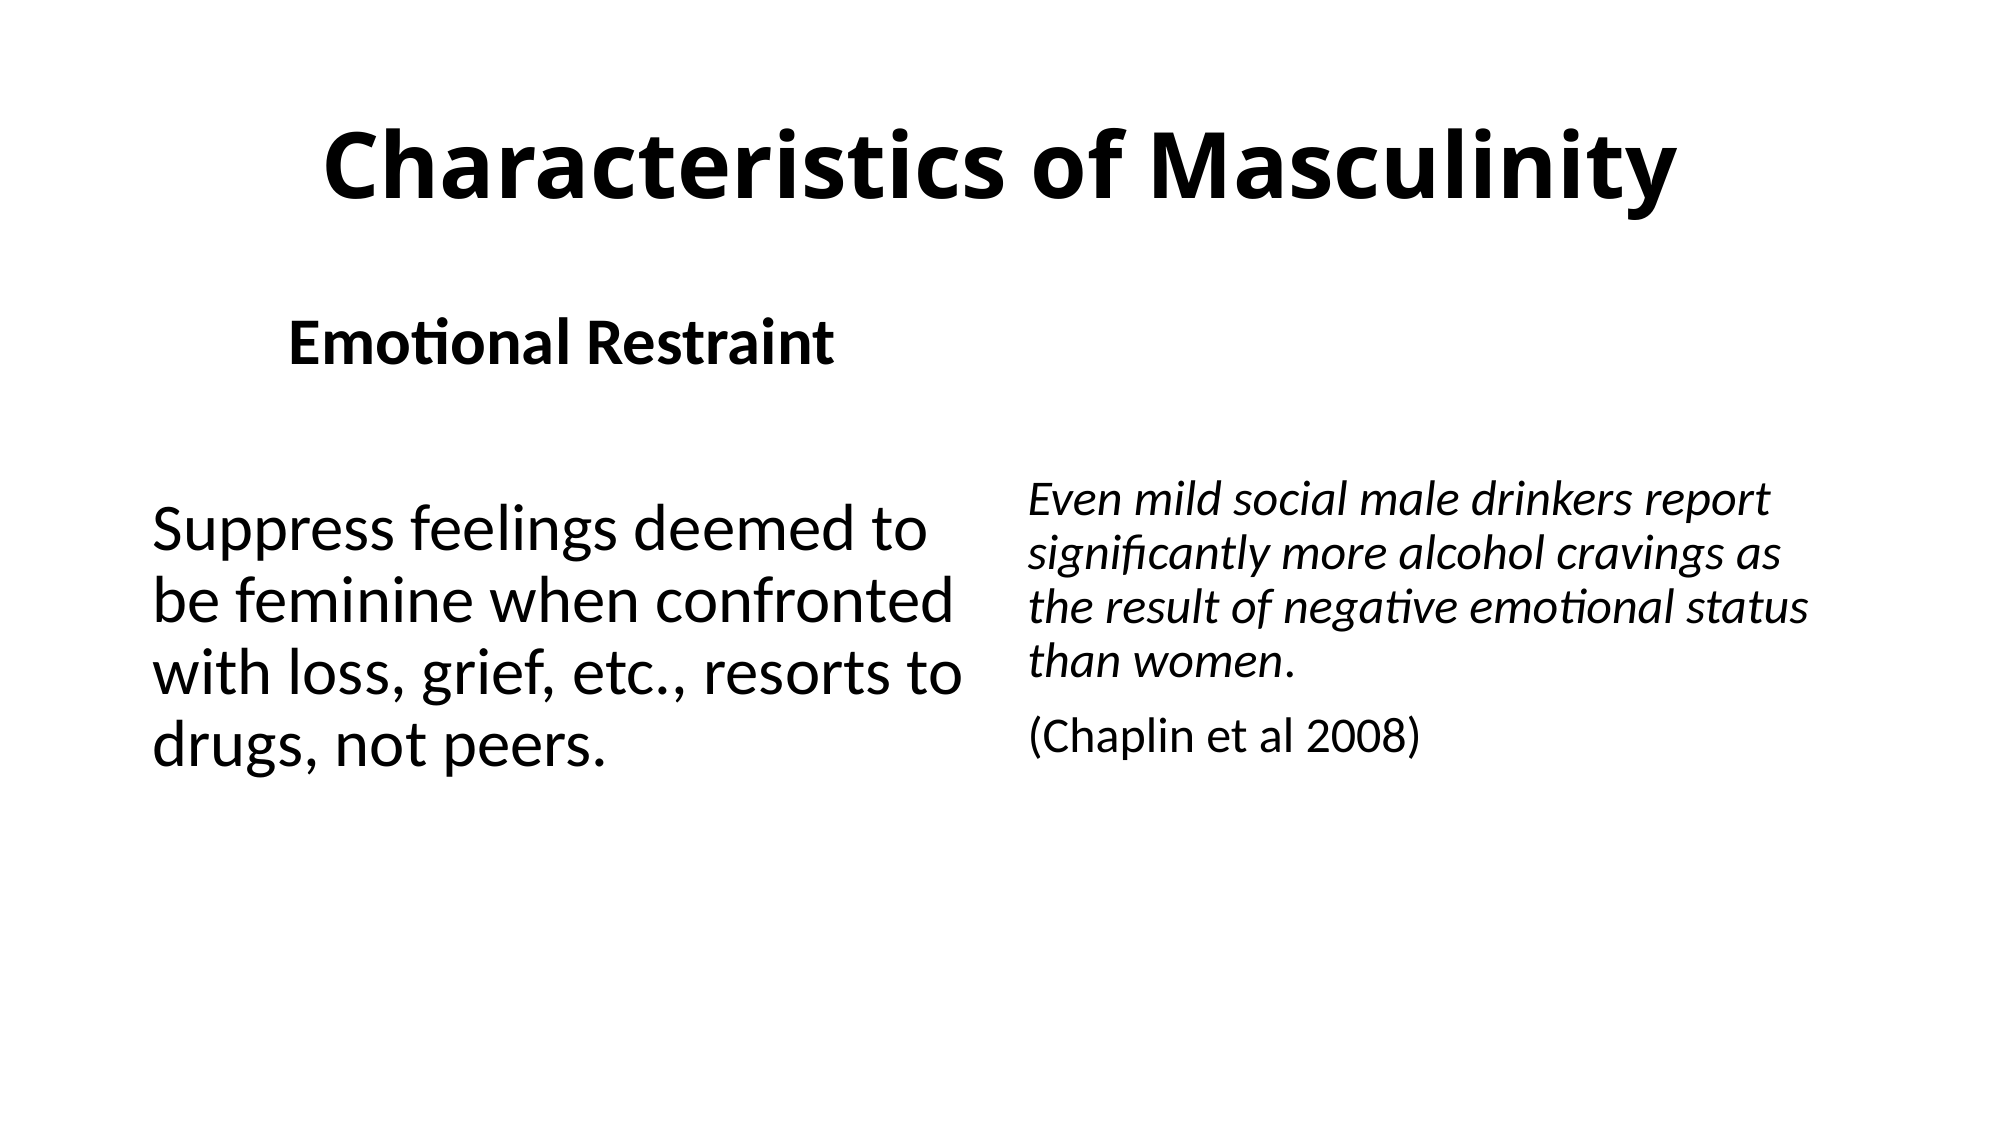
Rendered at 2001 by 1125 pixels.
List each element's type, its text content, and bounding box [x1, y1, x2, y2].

title Characteristics of Masculinity [137, 59, 1863, 278]
list Emotional Restraint Suppress feelings deemed to be feminine when confronted with loss, grief, etc., resorts to drugs, not peers. [137, 299, 988, 1014]
list Even mild social male drinkers report significantly more alcohol cravings as the result of negative emotional status than women. (Chaplin et al 2008) [1012, 299, 1863, 1014]
